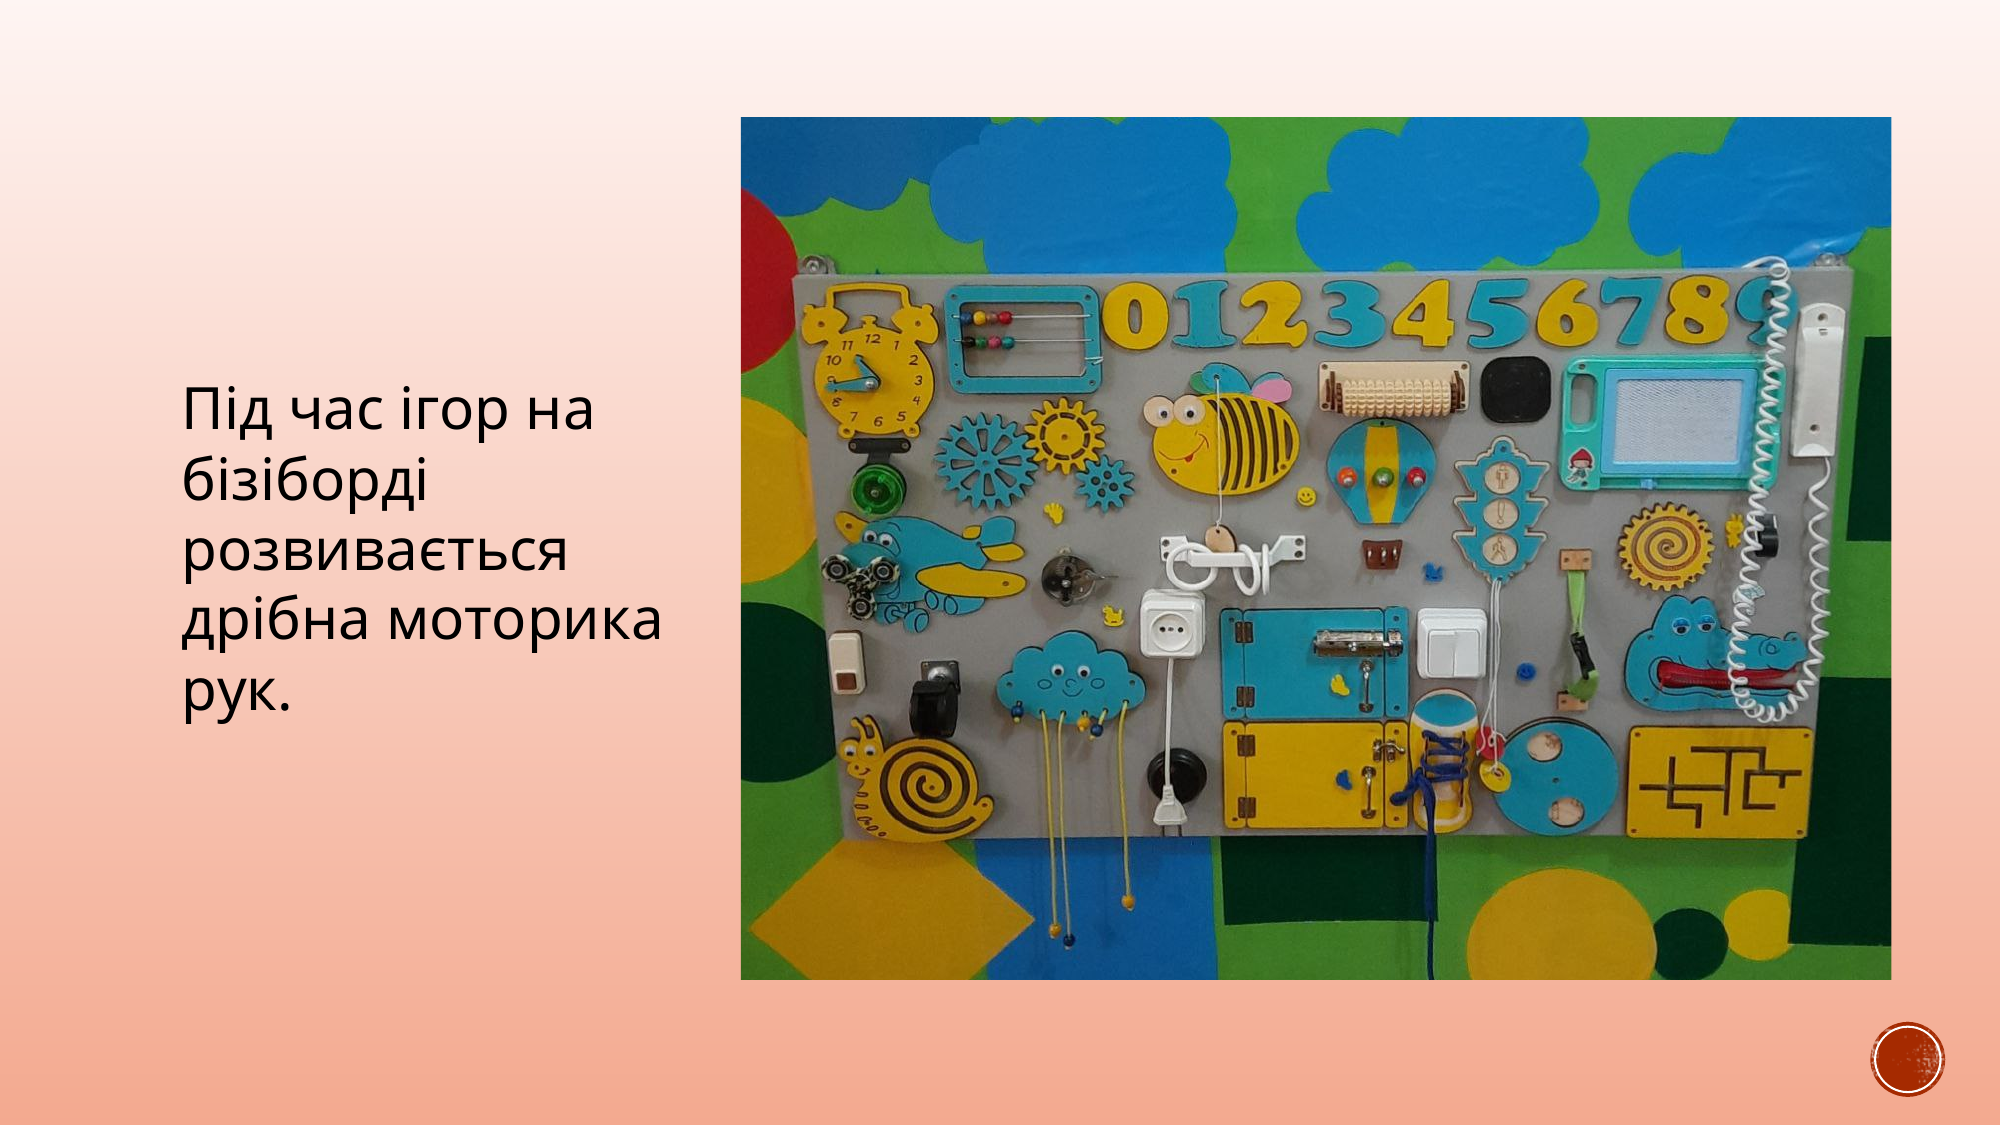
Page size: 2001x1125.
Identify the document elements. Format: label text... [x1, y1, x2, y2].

picture [1498, 117, 1516, 122]
picture [740, 117, 1892, 980]
text_box Під час ігор на бізіборді розвивається дрібна моторика рук. [167, 364, 710, 729]
